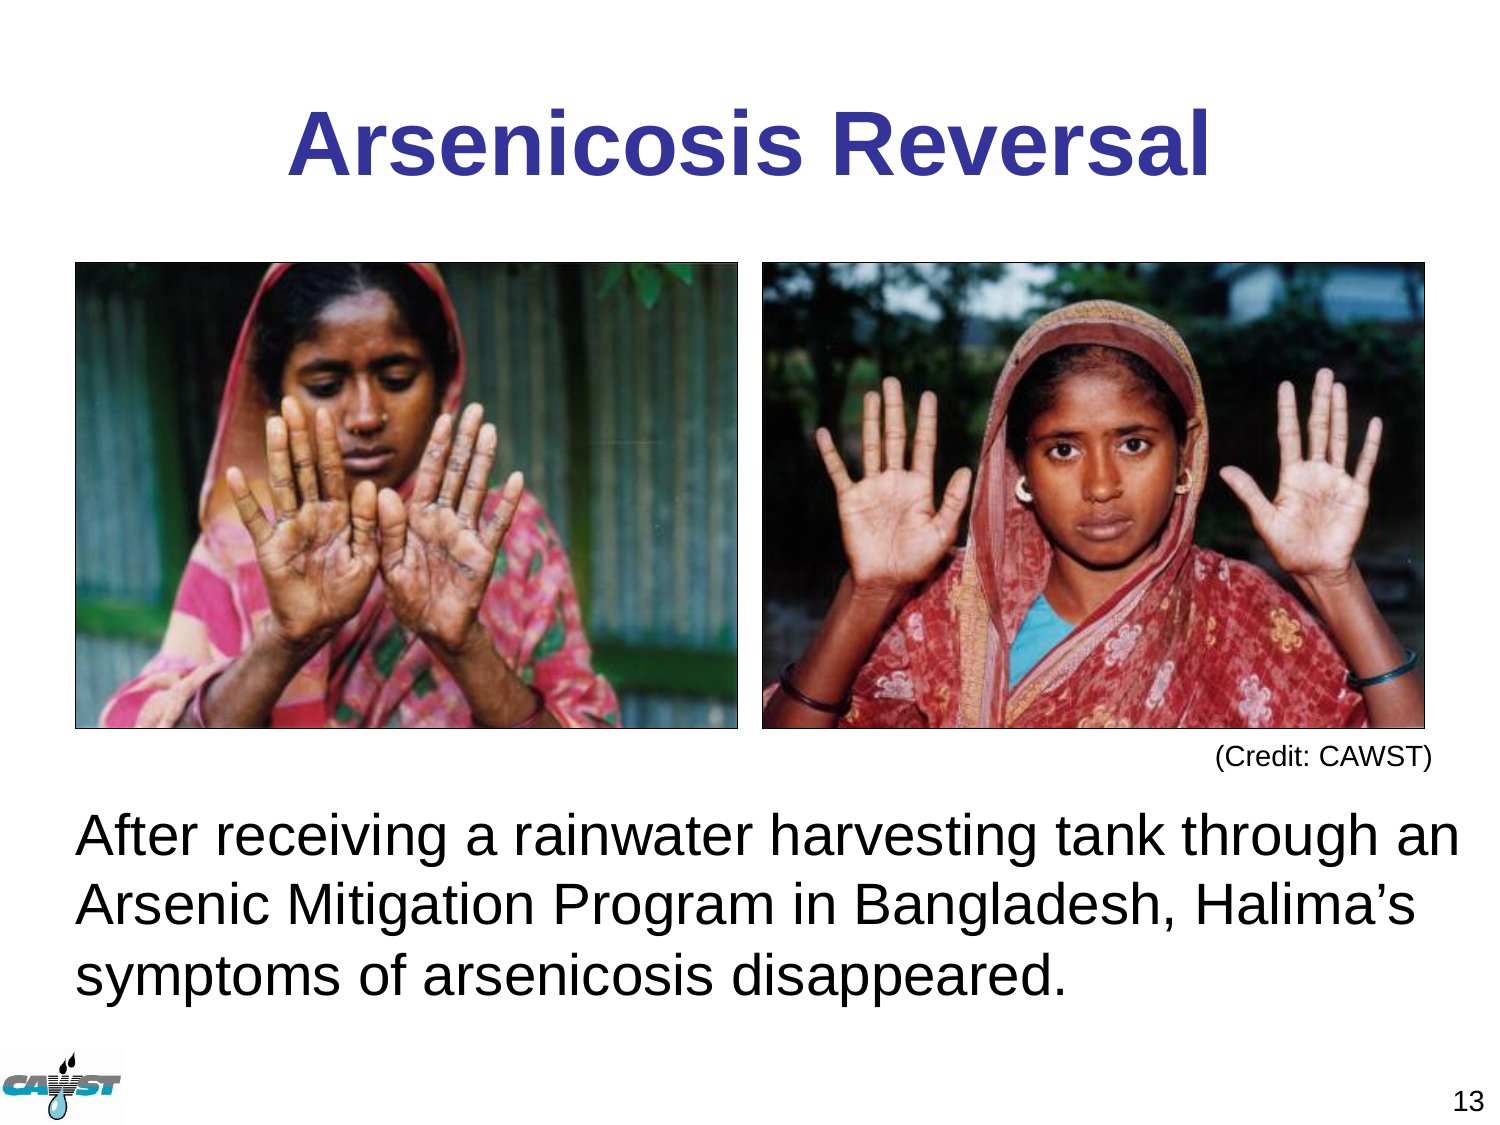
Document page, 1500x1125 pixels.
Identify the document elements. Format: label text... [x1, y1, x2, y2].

text_box (Credit: CAWST) [1199, 730, 1500, 781]
text_box After receiving a rainwater harvesting tank through an Arsenic Mitigation Program in Bangladesh, Halima’s symptoms of arsenicosis disappeared. [61, 826, 1425, 977]
title Arsenicosis Reversal [75, 45, 1425, 233]
slide_number 13 [1149, 1074, 1500, 1125]
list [74, 262, 738, 729]
picture [0, 1048, 123, 1125]
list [762, 262, 1426, 729]
